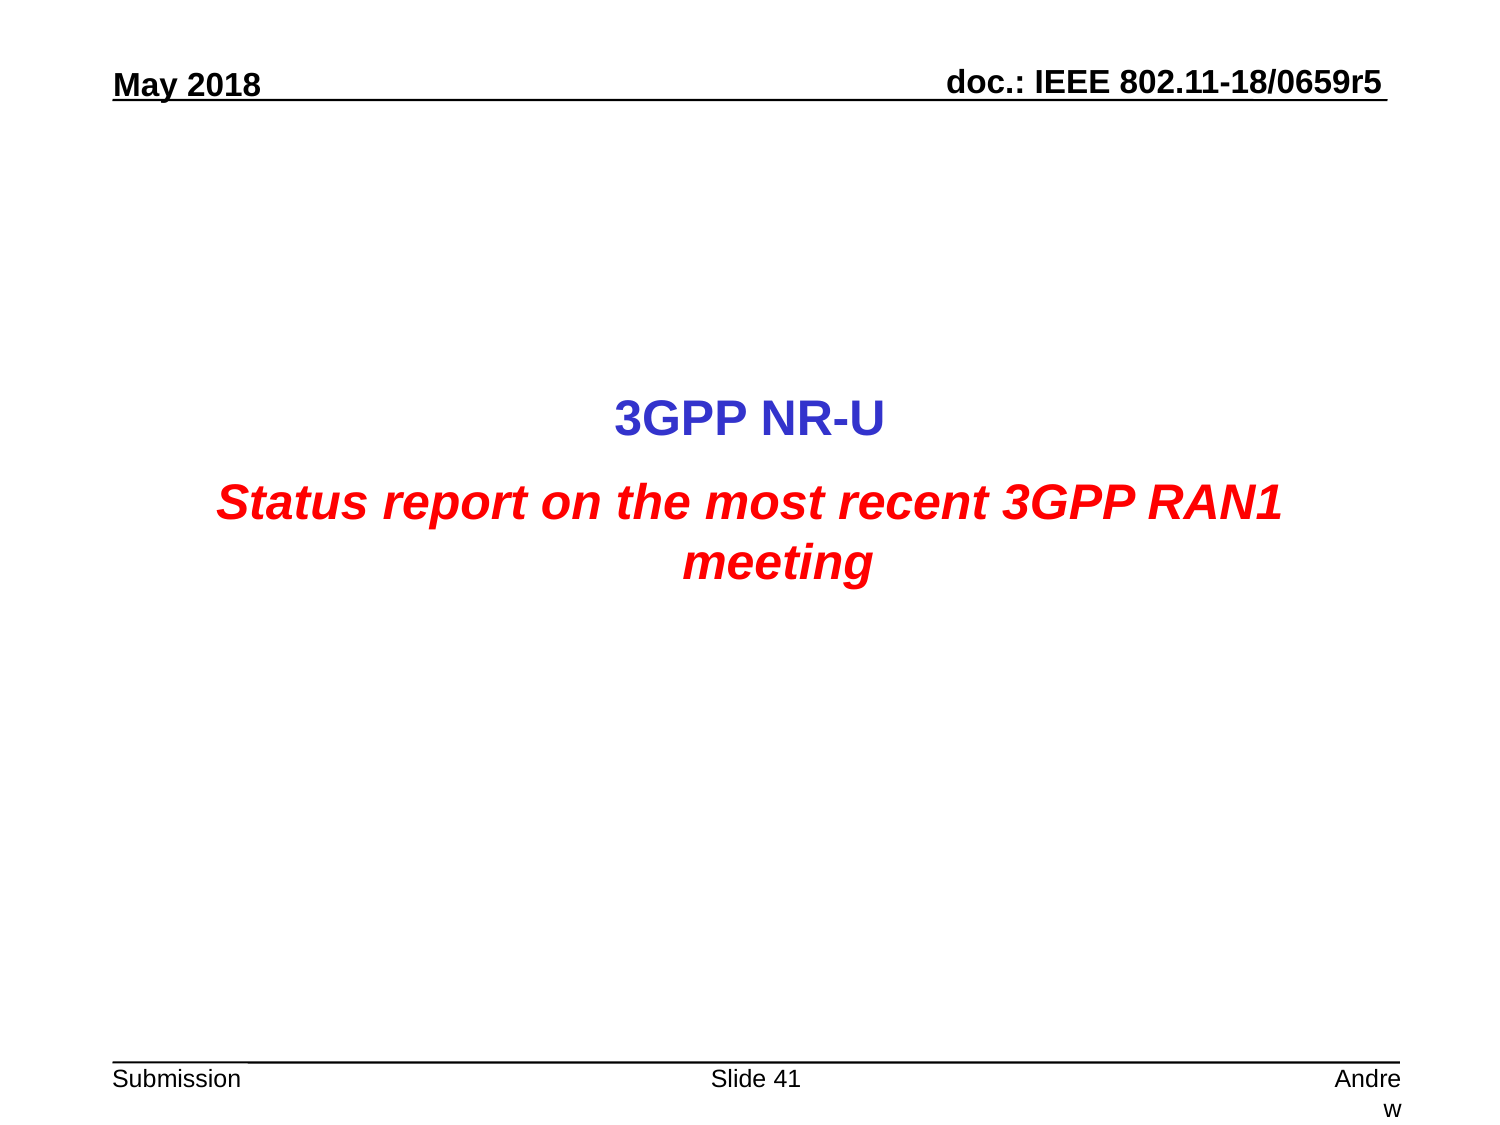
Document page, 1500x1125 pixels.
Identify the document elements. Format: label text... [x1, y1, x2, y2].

slide_number Slide 41 [709, 1061, 803, 1093]
footer Andrew Myles, Cisco [1320, 1061, 1402, 1093]
list 3GPP NR-U Status report on the most recent 3GPP RAN1 meeting [112, 324, 1388, 650]
